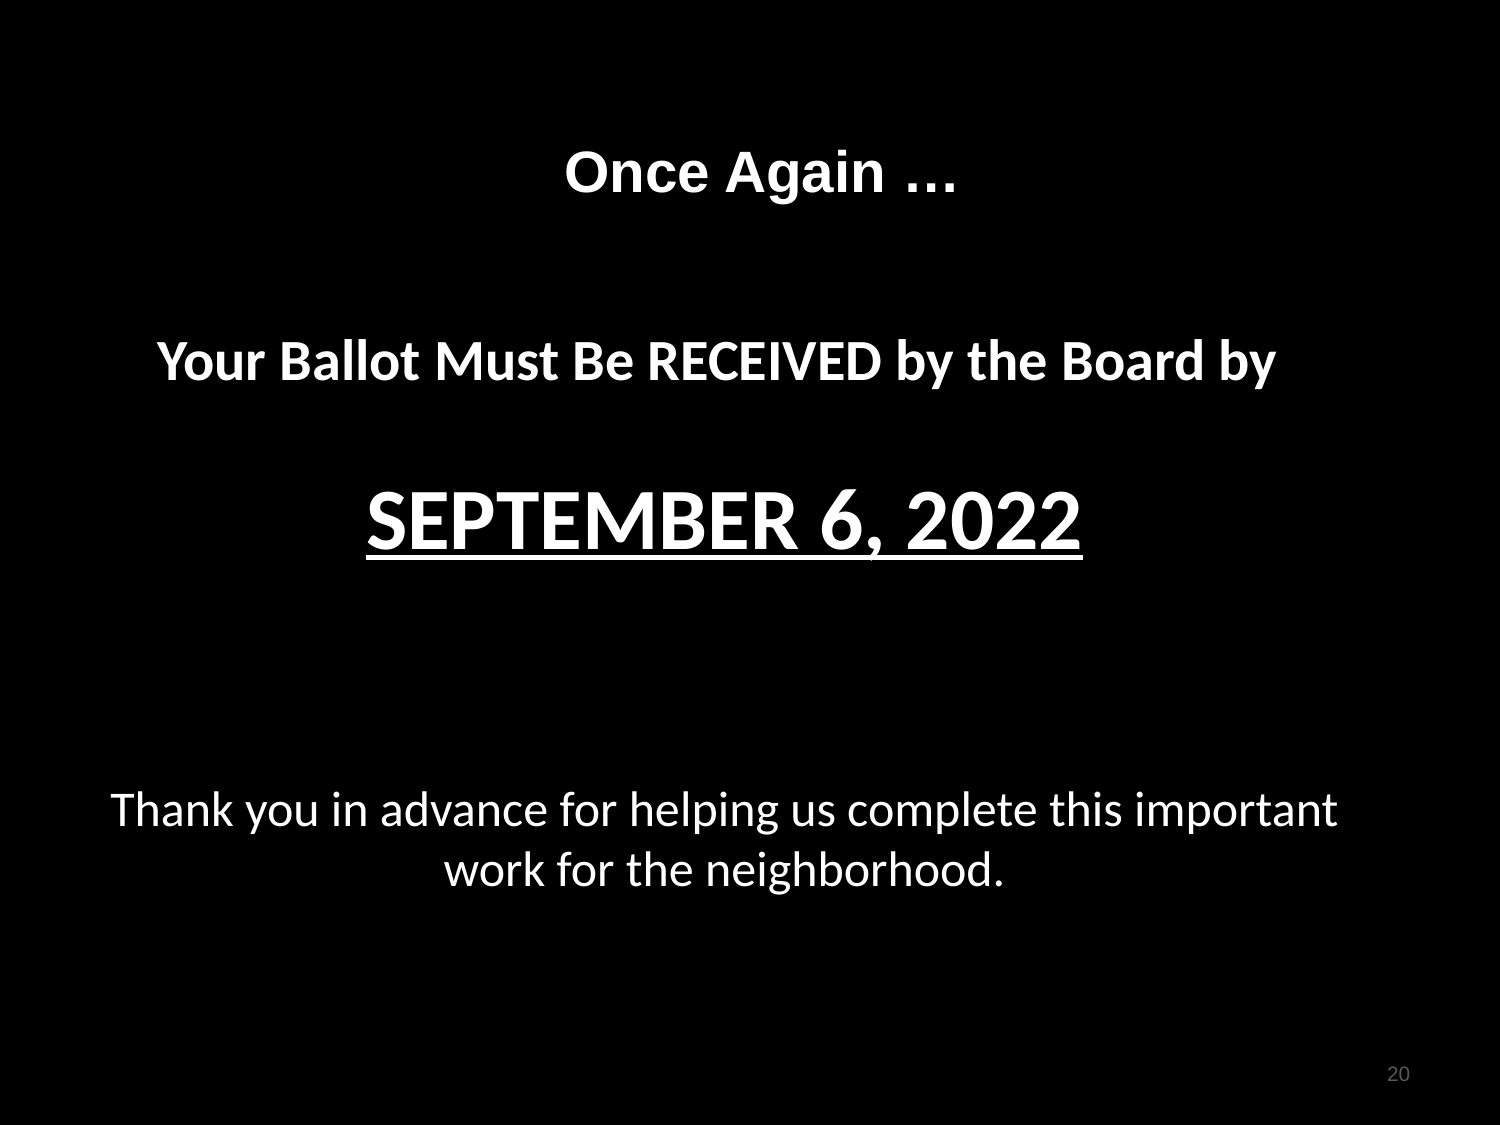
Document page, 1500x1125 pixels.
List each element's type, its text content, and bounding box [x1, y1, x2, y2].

title Once Again … [87, 68, 1438, 270]
slide_number 20 [1074, 1042, 1425, 1103]
text_box Your Ballot Must Be RECEIVED by the Board by SEPTEMBER 6, 2022 Thank you in advance for helping us complete this important work for the neighborhood. [64, 269, 1385, 1010]
